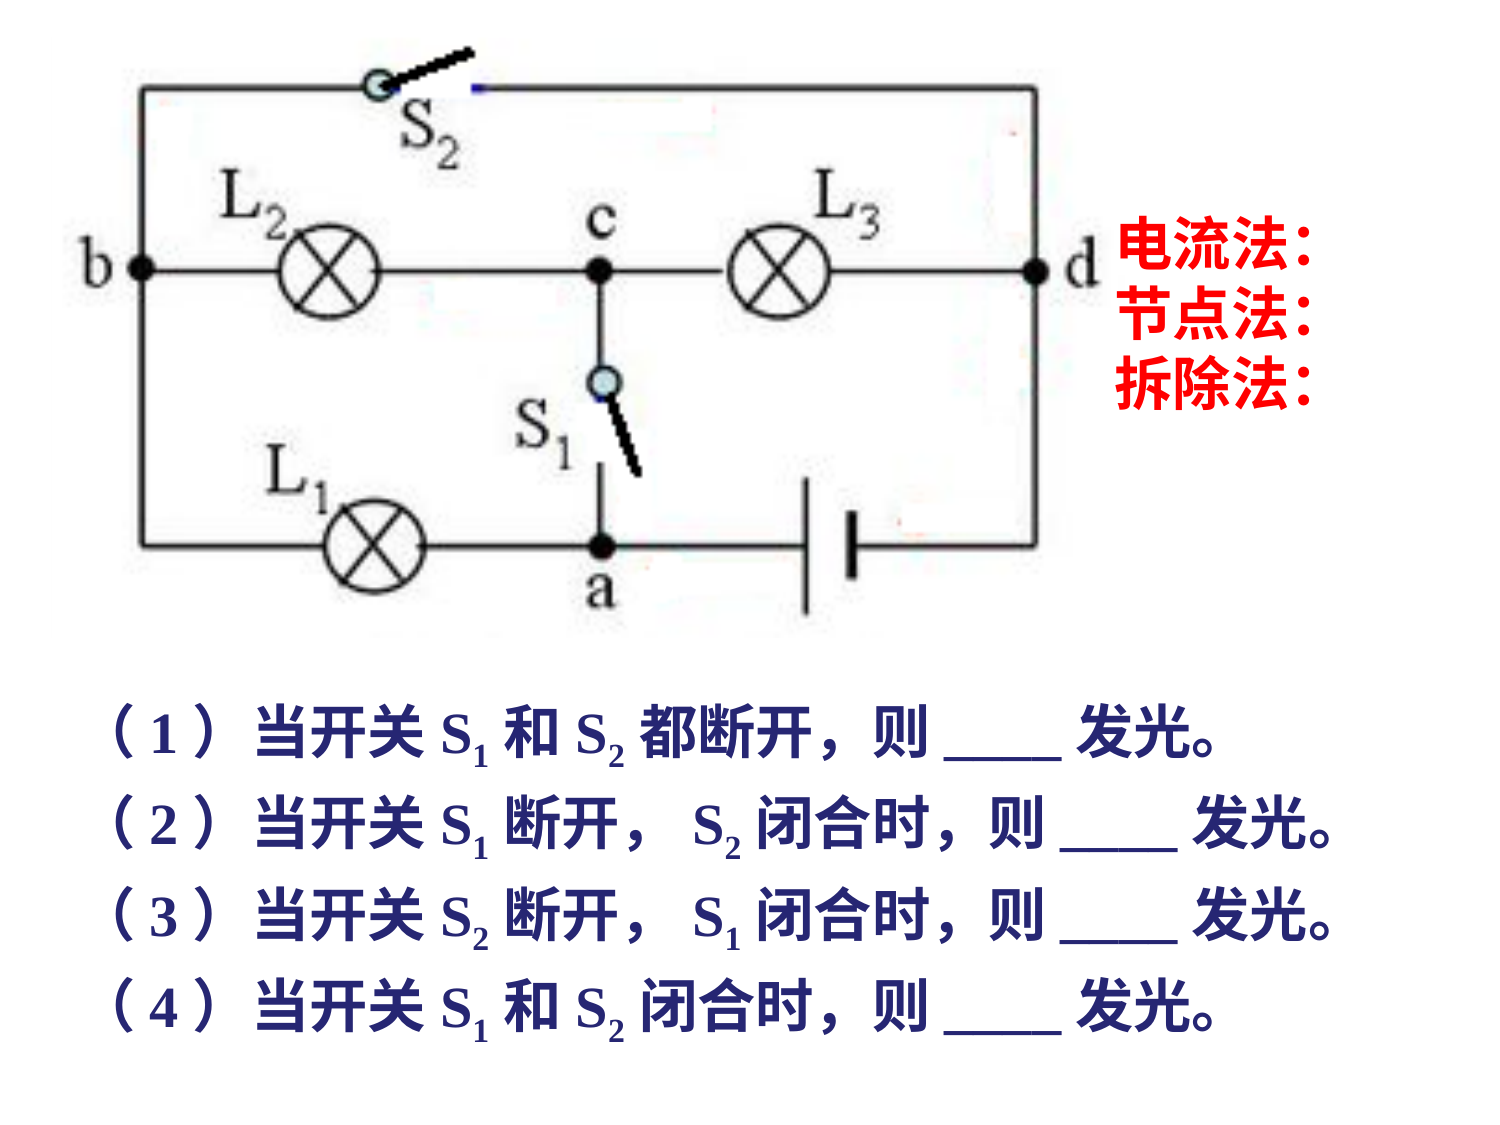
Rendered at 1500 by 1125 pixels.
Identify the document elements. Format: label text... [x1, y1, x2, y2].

picture [49, 37, 1136, 638]
list （1）当开关S1和S2都断开，则____发光。 （2）当开关S1断开，S2闭合时，则____发光。 （3）当开关S2断开，S1闭合时，则____发光。 （4）当开关S1和S2闭合时，则____发光。 [62, 687, 1451, 1038]
text_box 电流法： 节点法： 拆除法： [1140, 200, 1450, 425]
